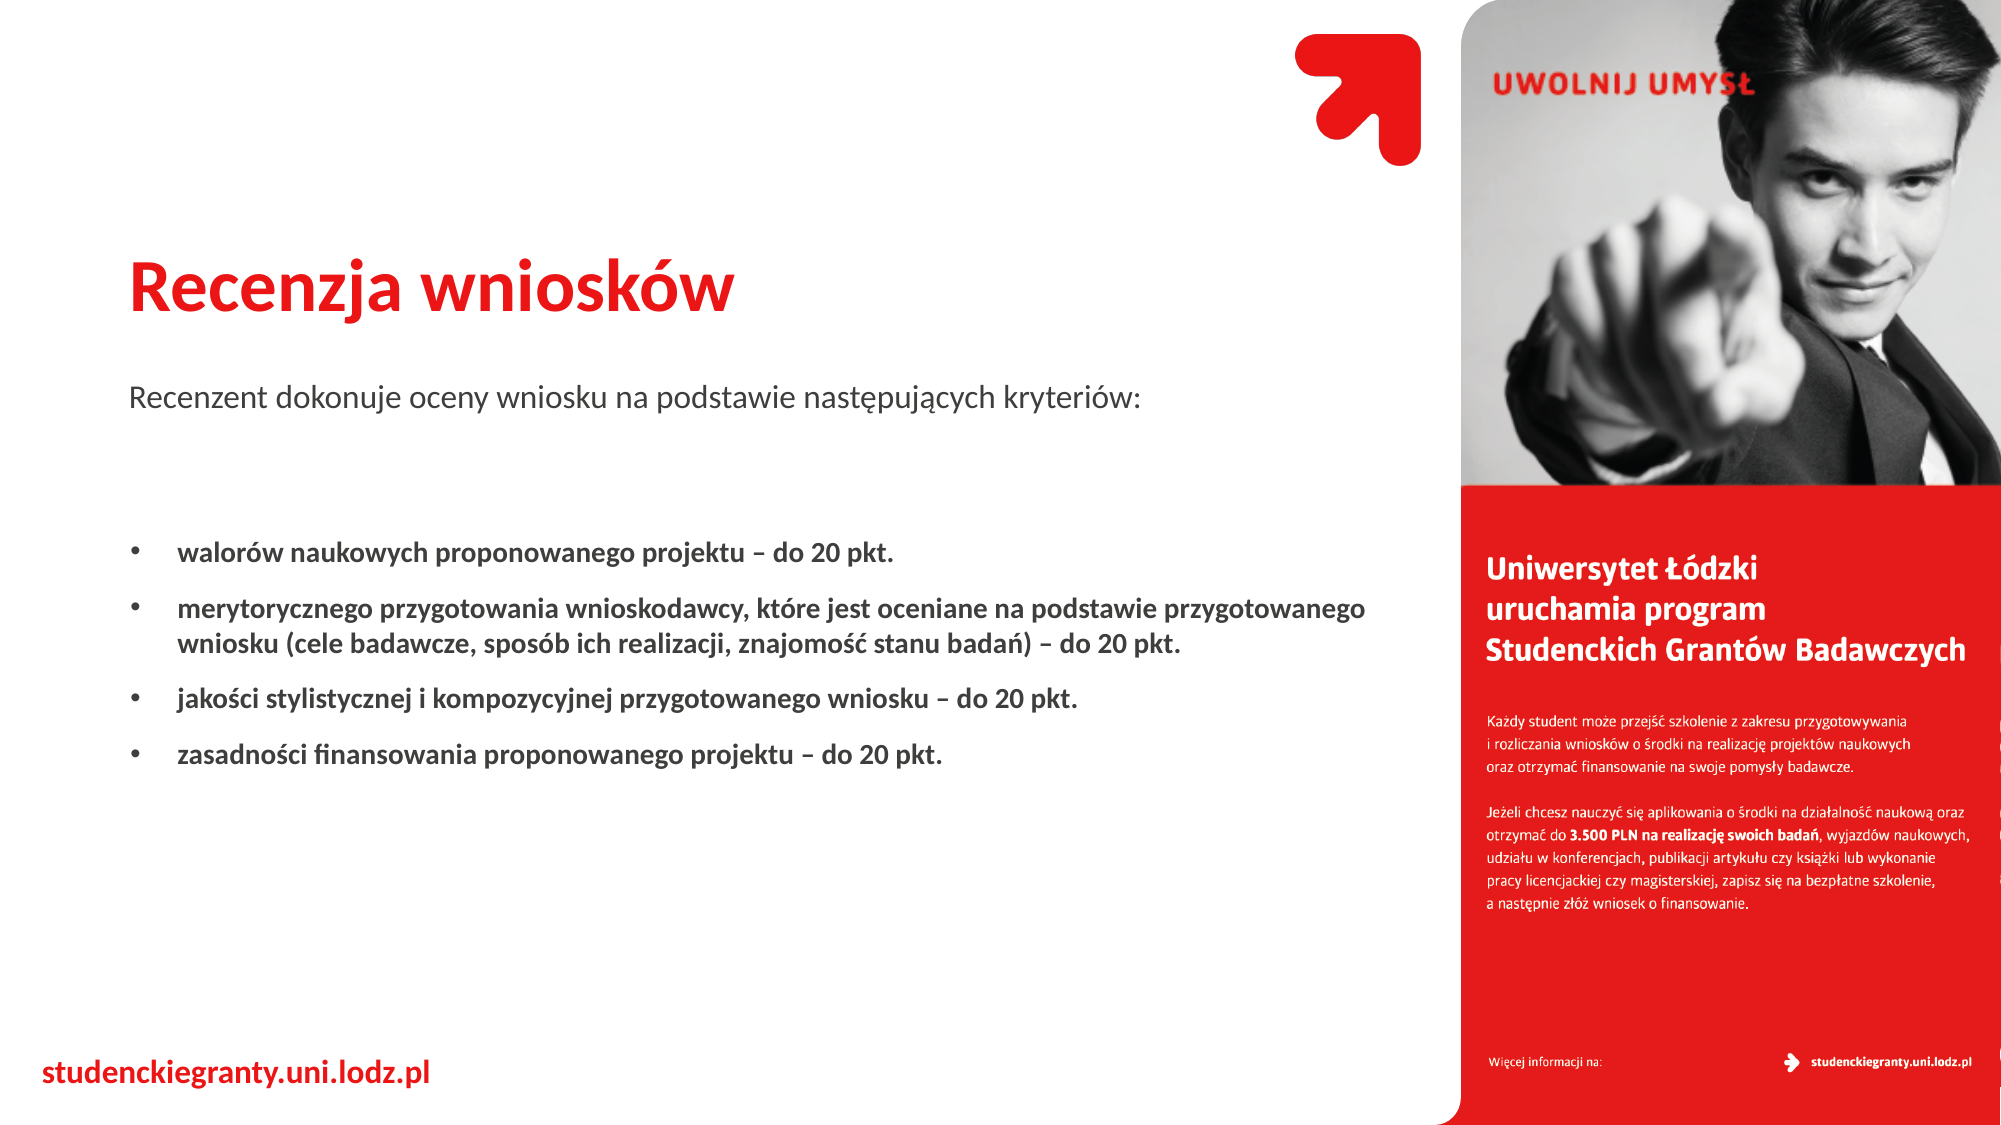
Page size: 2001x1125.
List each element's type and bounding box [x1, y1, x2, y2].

text_box [0, 0, 2000, 1125]
picture [1295, 34, 1421, 166]
